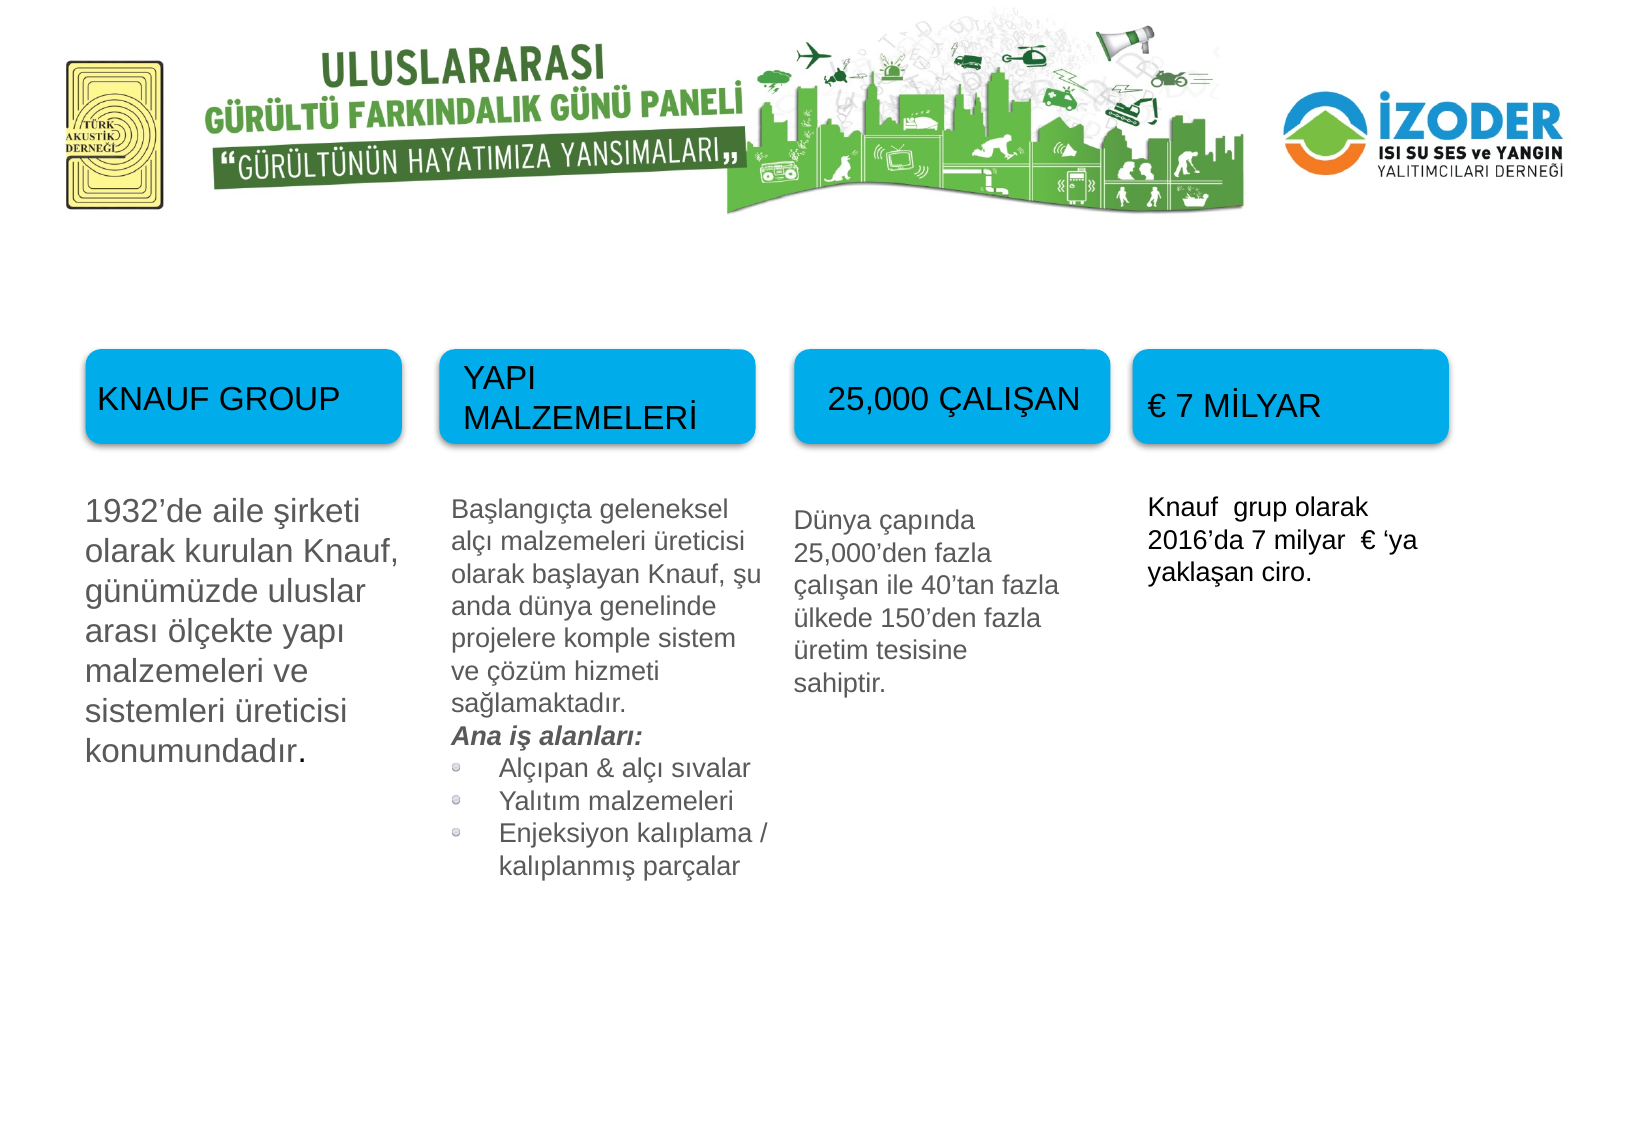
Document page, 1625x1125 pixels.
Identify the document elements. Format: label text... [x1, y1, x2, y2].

text_box [85, 349, 402, 444]
text_box KNAUF GROUP [97, 376, 391, 417]
picture [0, 0, 1625, 238]
text_box Knauf grup olarak 2016’da 7 milyar € ‘ya yaklaşan ciro. [1147, 489, 1466, 587]
text_box [439, 349, 753, 444]
text_box Başlangıçta geleneksel alçı malzemeleri üreticisi olarak başlayan Knauf, şu anda dünya genelinde projelere komple sistem ve çözüm hizmeti sağlamaktadır. Ana iş alanları: Alçıpan & alçı sıvalar Yalıtım malzemeleri Enjeksiyon kalıplama / kalıplanmış parçalar [451, 490, 769, 881]
picture [451, 762, 461, 772]
text_box [794, 349, 1111, 444]
text_box € 7 MİLYAR [1147, 383, 1441, 424]
text_box 1932’de aile şirketi olarak kurulan Knauf, günümüzde uluslar arası ölçekte yapı malzemeleri ve sistemleri üreticisi konumundadır. [84, 489, 413, 769]
picture [451, 794, 461, 805]
text_box Dünya çapında 25,000’den fazla çalışan ile 40’tan fazla ülkede 150’den fazla üretim tesisine sahiptir. [793, 502, 1064, 698]
text_box YAPI MALZEMELERİ [463, 356, 757, 437]
text_box 25,000 ÇALIŞAN [827, 376, 1121, 417]
picture [451, 827, 461, 837]
text_box [1132, 349, 1449, 444]
